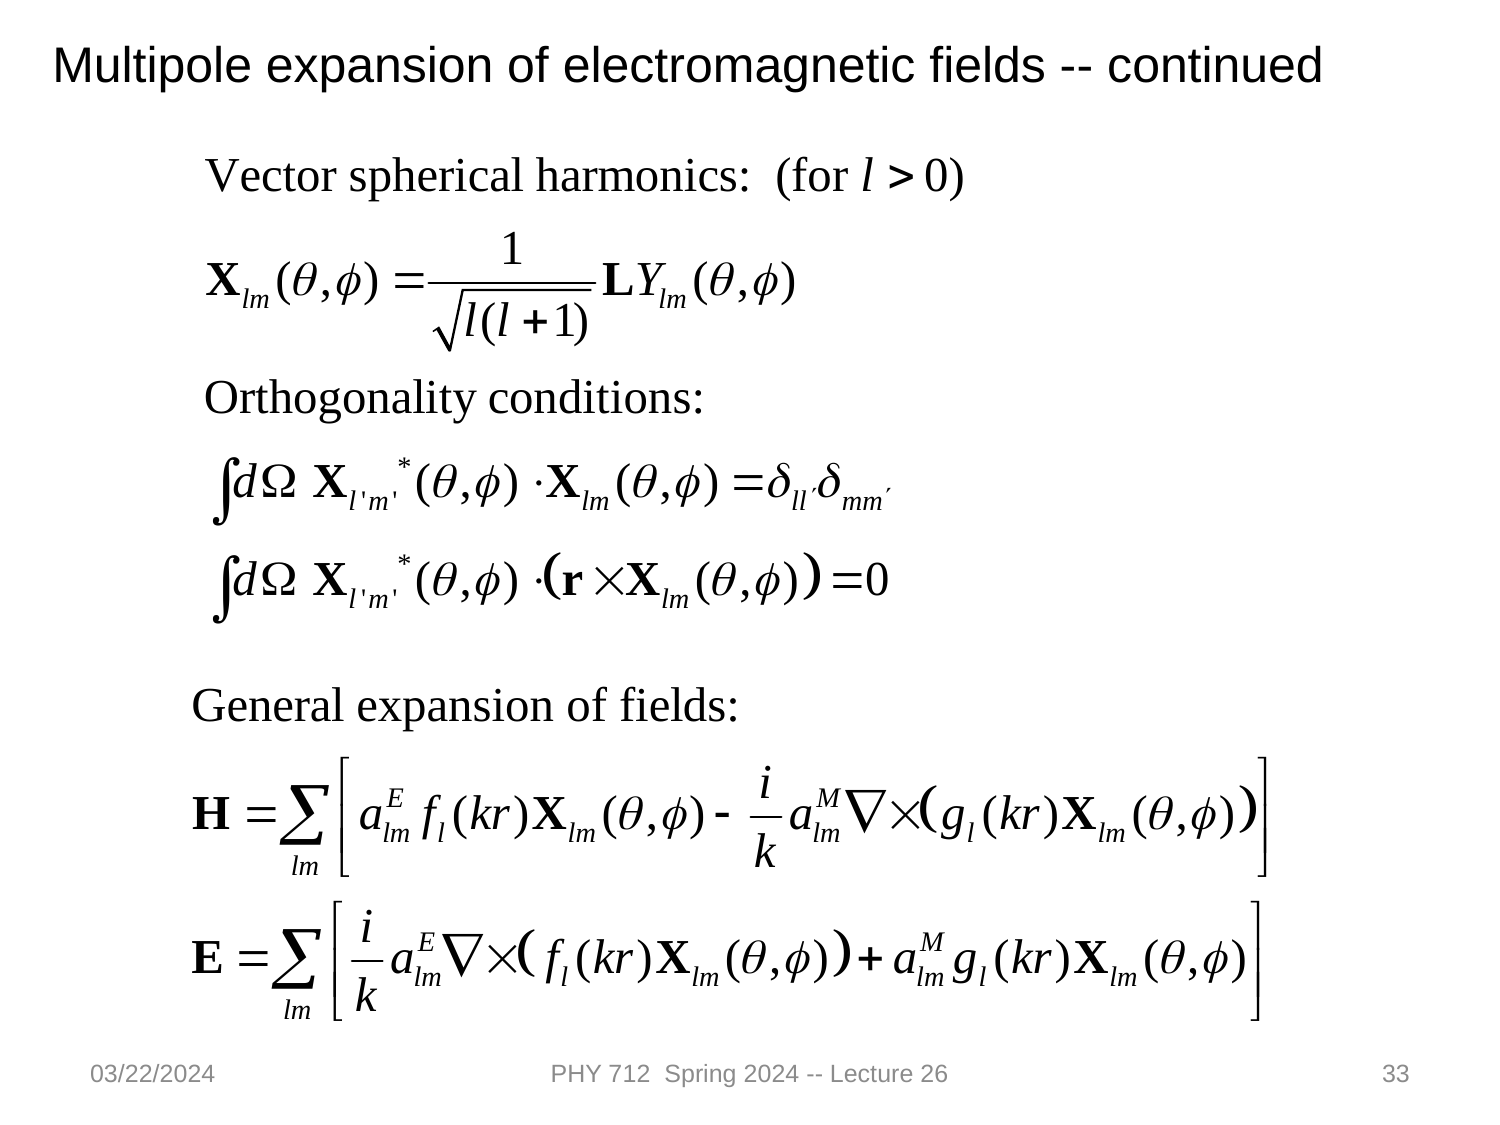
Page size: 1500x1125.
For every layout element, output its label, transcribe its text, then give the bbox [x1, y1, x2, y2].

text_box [199, 149, 972, 628]
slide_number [75, 1042, 425, 1103]
text_box Multipole expansion of electromagnetic fields -- continued [37, 24, 1450, 100]
footer PHY 712 Spring 2024 -- Lecture 26 [512, 1042, 988, 1103]
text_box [187, 679, 1282, 1028]
slide_number 33 [1074, 1042, 1425, 1103]
